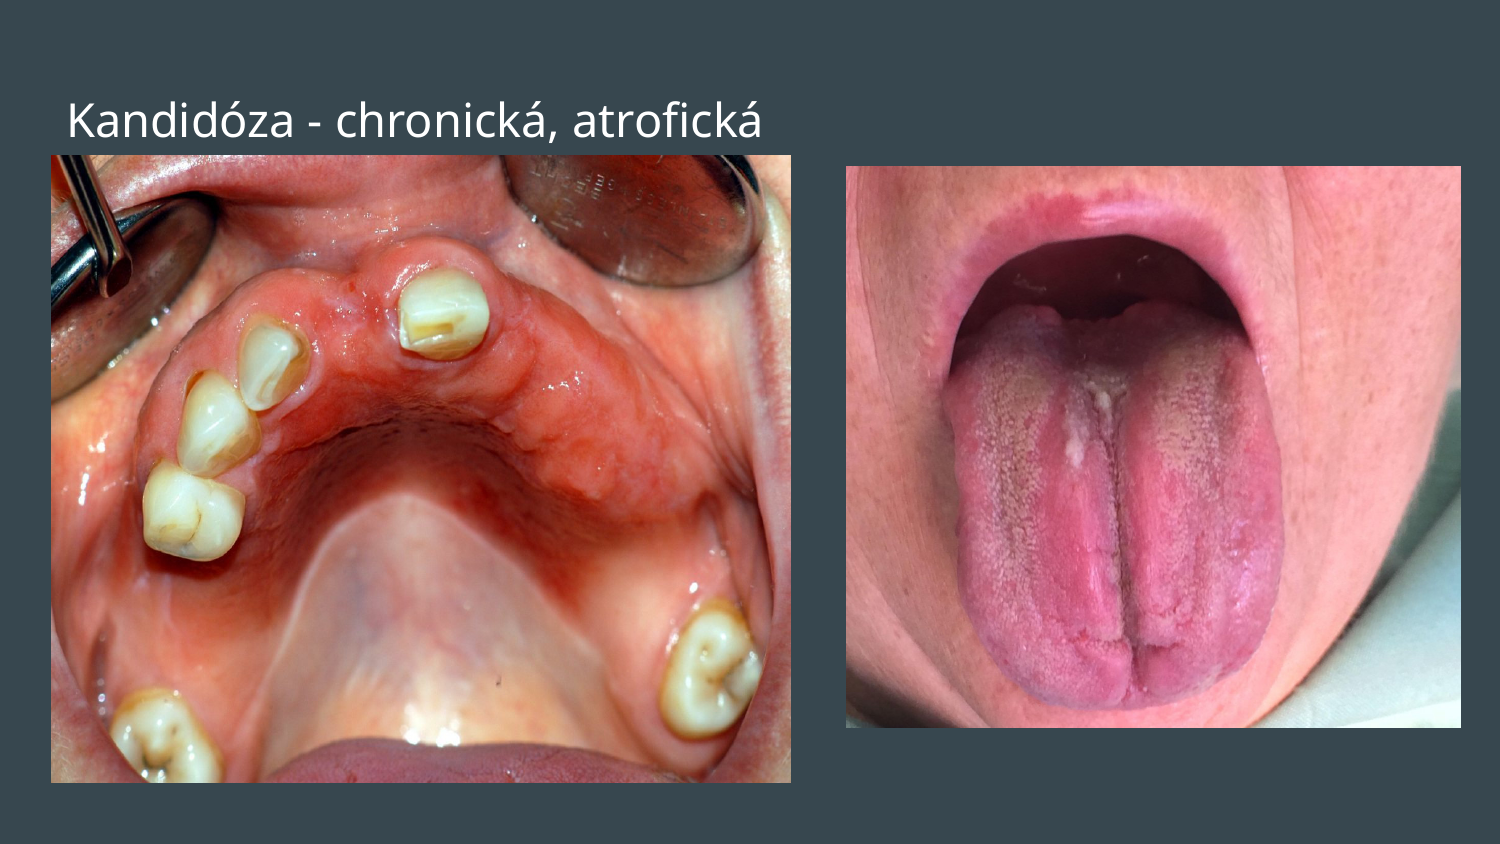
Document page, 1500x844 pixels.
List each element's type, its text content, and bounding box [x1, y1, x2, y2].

title Kandidóza - chronická, atrofická [51, 72, 1449, 167]
picture [845, 166, 1461, 728]
picture [50, 155, 791, 784]
